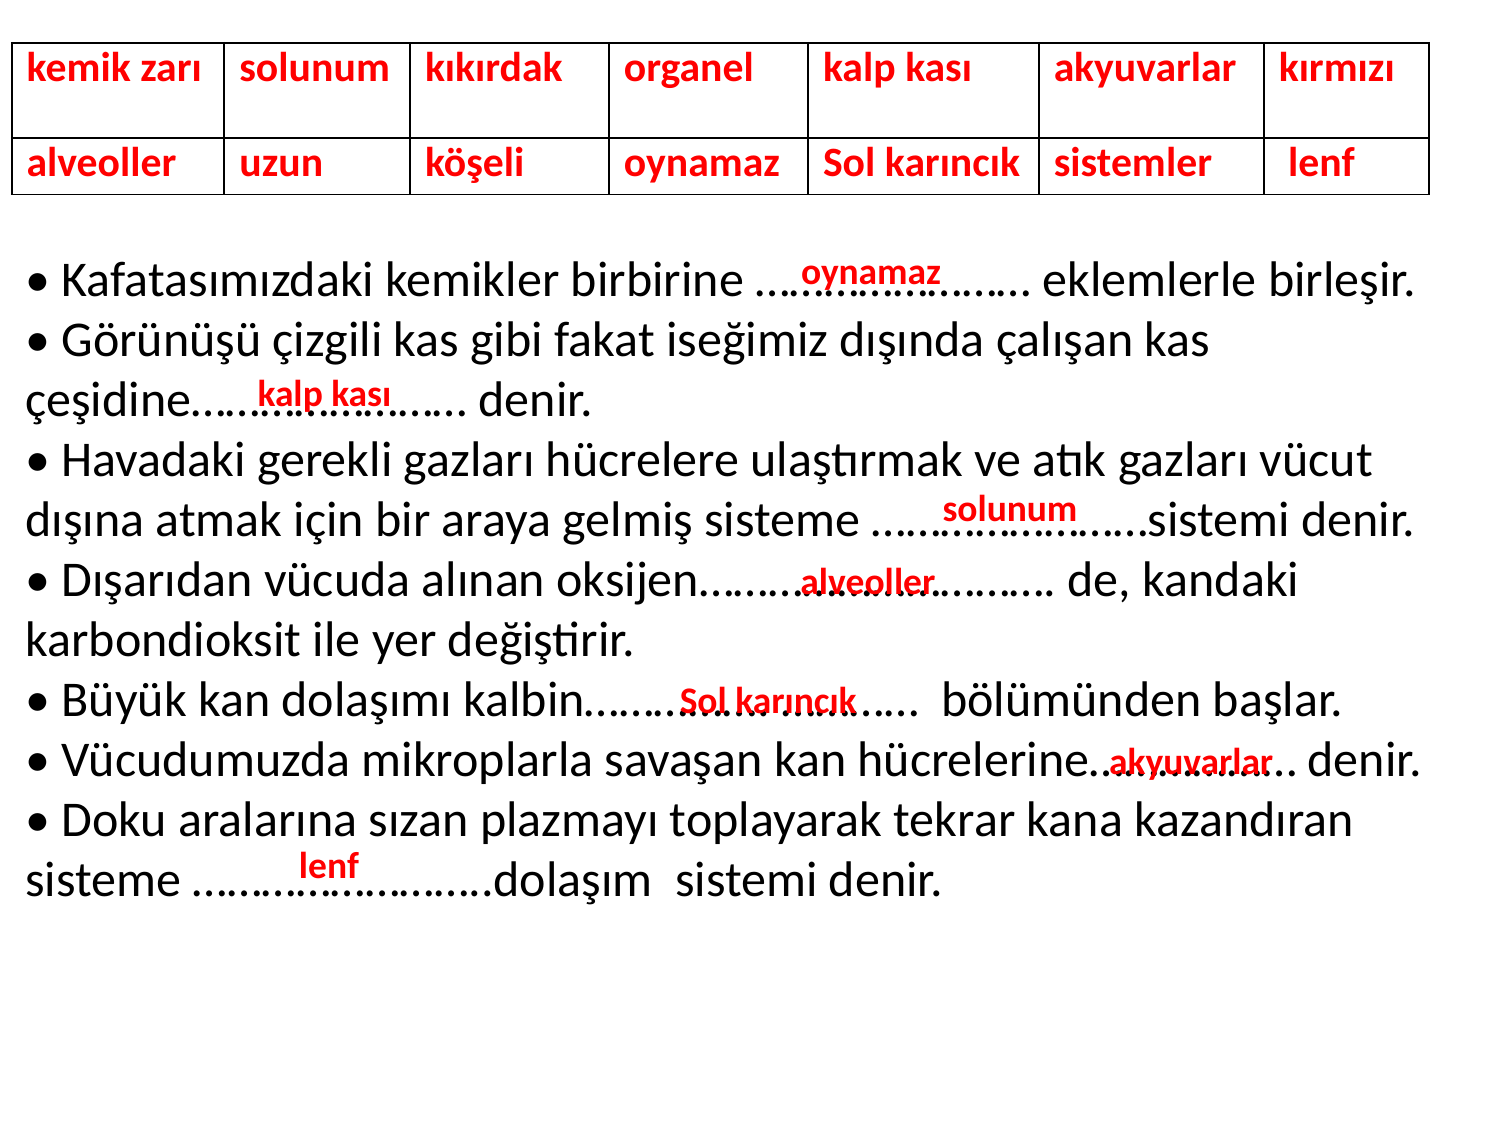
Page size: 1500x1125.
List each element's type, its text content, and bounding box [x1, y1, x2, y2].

table_cell uzun [225, 139, 409, 194]
table_header kemik zarı [13, 44, 223, 137]
text_box akyuvarlar [1094, 729, 1289, 790]
table_header kırmızı [1265, 44, 1428, 137]
table_cell Sol karıncık [809, 139, 1038, 194]
text_box lenf [284, 834, 374, 894]
table_cell köşeli [411, 139, 608, 194]
table_header organel [610, 44, 807, 137]
text_box • Kafatasımızdaki kemikler birbirine …………………… eklemlerle birleşir. • Görünüşü çizgili kas gibi fakat iseğimiz dışında çalışan kas çeşidine…………………… denir. • Havadaki gerekli gazları hücrelere ulaştırmak ve atık gazları vücut dışına atmak için bir araya gelmiş sisteme ……………………sistemi denir. • Dışarıdan vücuda alınan oksijen…………………………. de, kandaki karbondioksit ile yer değiştirir. • Büyük kan dolaşımı kalbin……………. ………… bölümünden başlar. • Vücudumuzda mikroplarla savaşan kan hücrelerine……………… denir. • Doku aralarına sızan plazmayı toplayarak tekrar kana kazandıran sisteme ……………………..dolaşım sistemi denir. [10, 239, 1464, 915]
table_cell alveoller [13, 139, 223, 194]
text_box solunum [927, 476, 1093, 536]
table_cell oynamaz [610, 139, 807, 194]
text_box Sol karıncık [665, 668, 872, 729]
table_cell lenf [1265, 139, 1428, 194]
table_header kalp kası [809, 44, 1038, 137]
table_header akyuvarlar [1040, 44, 1263, 137]
table_header kıkırdak [411, 44, 608, 137]
text_box alveoller [785, 549, 951, 610]
table_header solunum [225, 44, 409, 137]
text_box oynamaz [786, 239, 957, 300]
text_box kalp kası [242, 361, 416, 422]
table_cell sistemler [1040, 139, 1263, 194]
